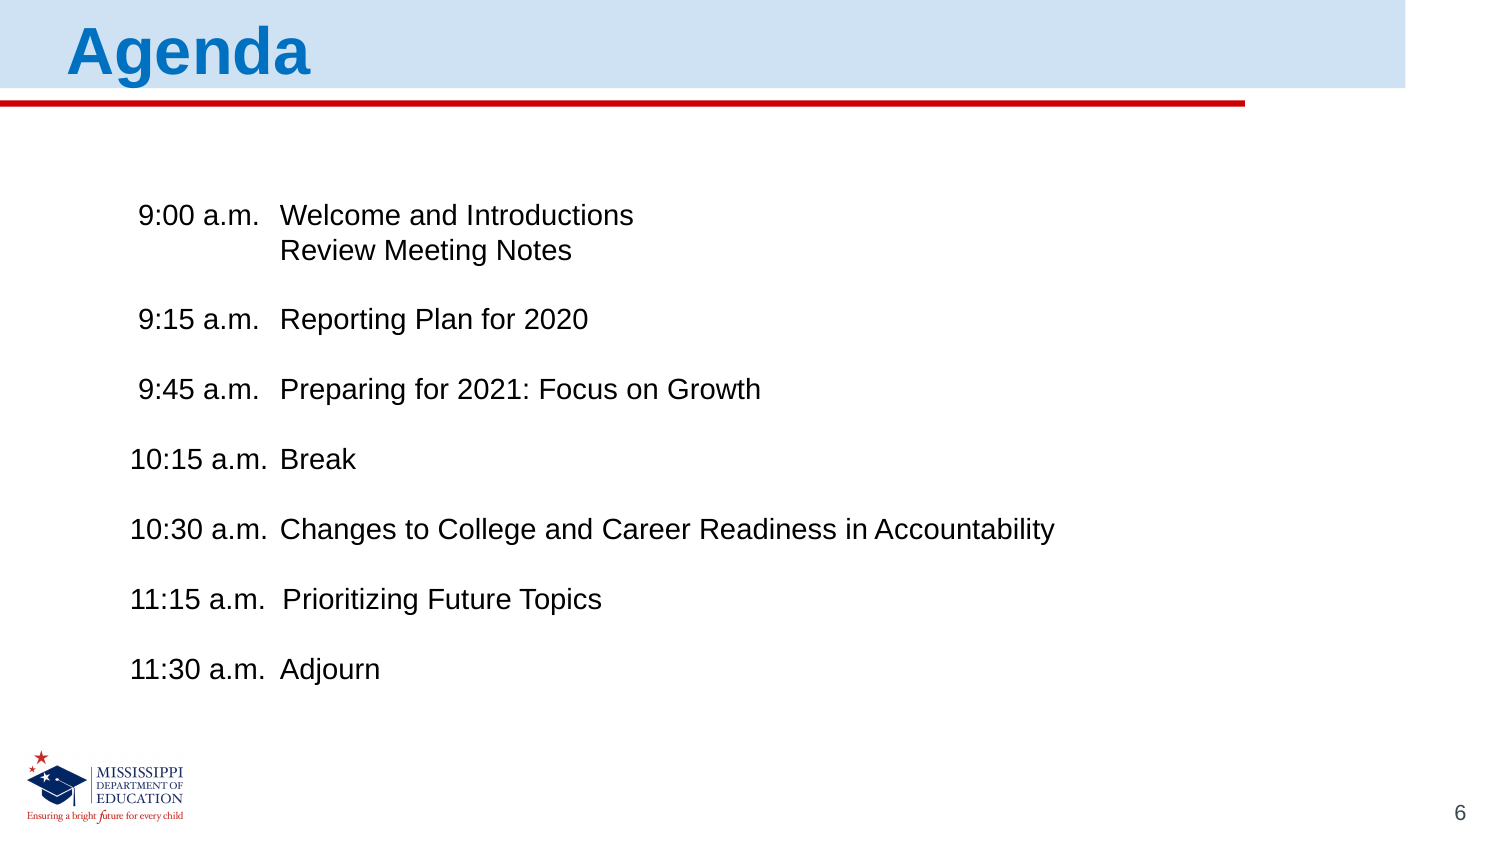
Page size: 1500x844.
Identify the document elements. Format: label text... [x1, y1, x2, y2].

text_box 9:00 a.m. Welcome and Introductions Review Meeting Notes 9:15 a.m. Reporting Plan for 2020 9:45 a.m. Preparing for 2021: Focus on Growth 10:15 a.m. Break 10:30 a.m. Changes to College and Career Readiness in Accountability 11:15 a.m. Prioritizing Future Topics 11:30 a.m. Adjourn [115, 188, 1080, 693]
slide_number 6 [1391, 801, 1482, 841]
list Agenda [51, 5, 1406, 80]
picture [21, 746, 189, 827]
